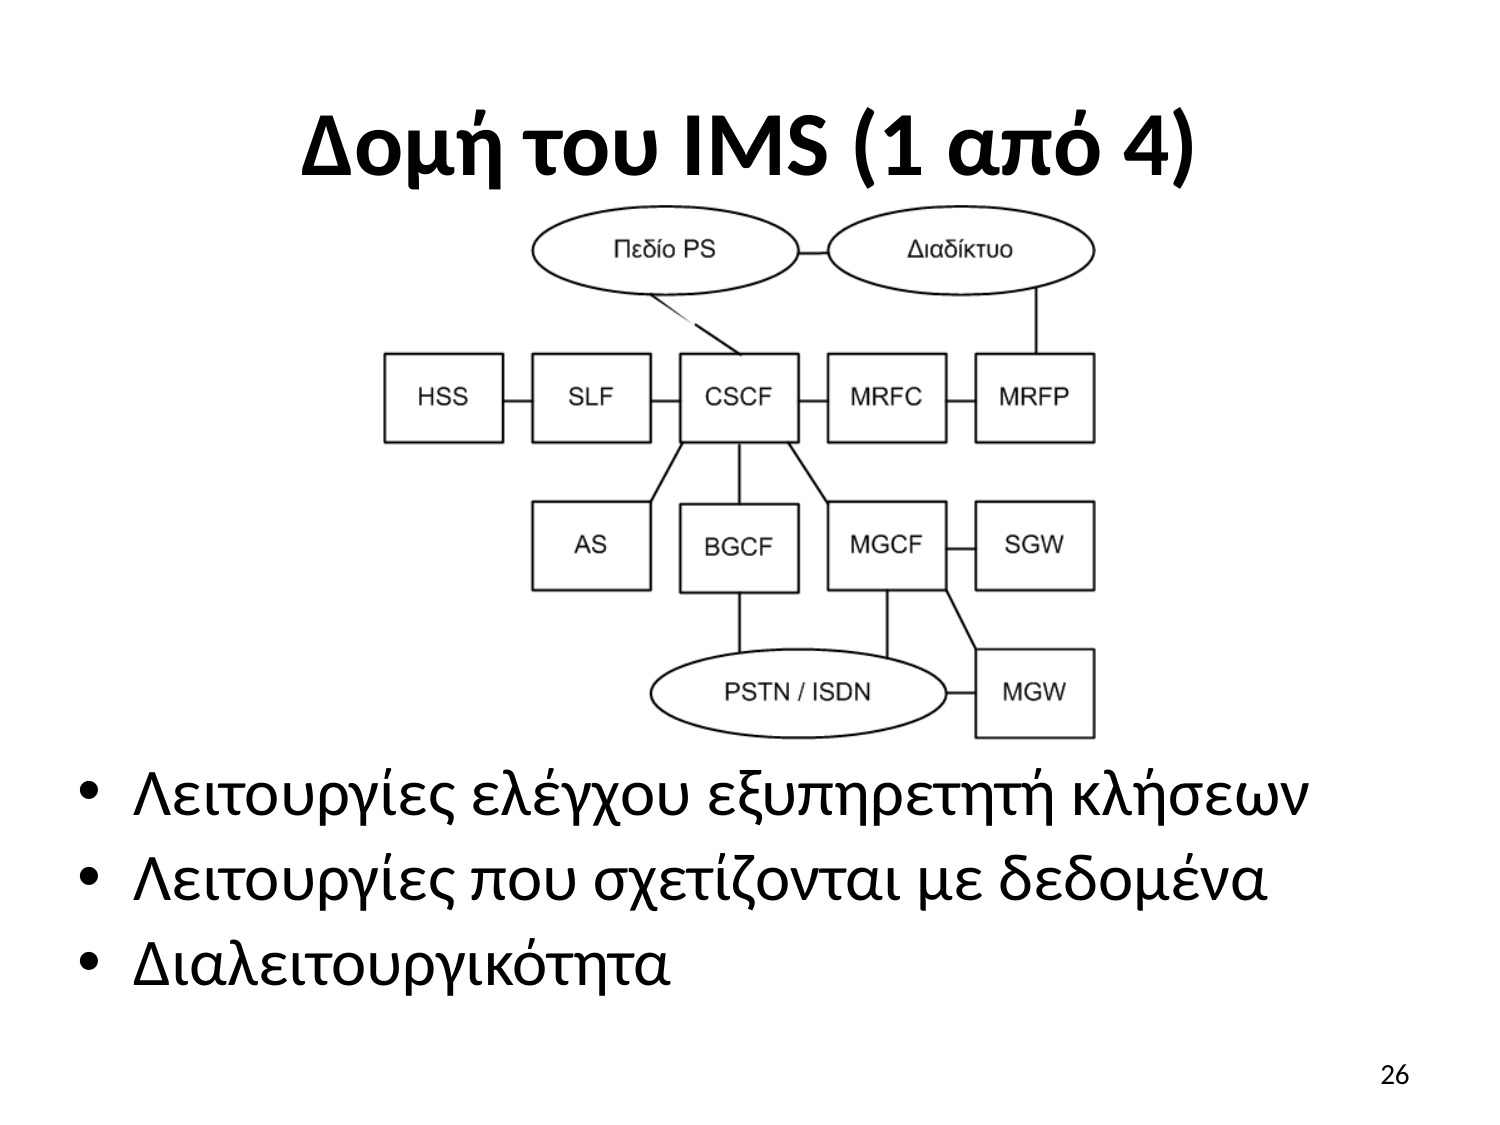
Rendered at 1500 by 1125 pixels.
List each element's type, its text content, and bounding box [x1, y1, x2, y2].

list Λειτουργίες ελέγχου εξυπηρετητή κλήσεων Λειτουργίες που σχετίζονται με δεδομένα Διαλειτουργικότητα [62, 750, 1438, 1050]
picture [383, 204, 1096, 740]
title Δομή του IMS (1 από 4) [75, 45, 1425, 233]
slide_number 26 [1074, 1042, 1425, 1103]
